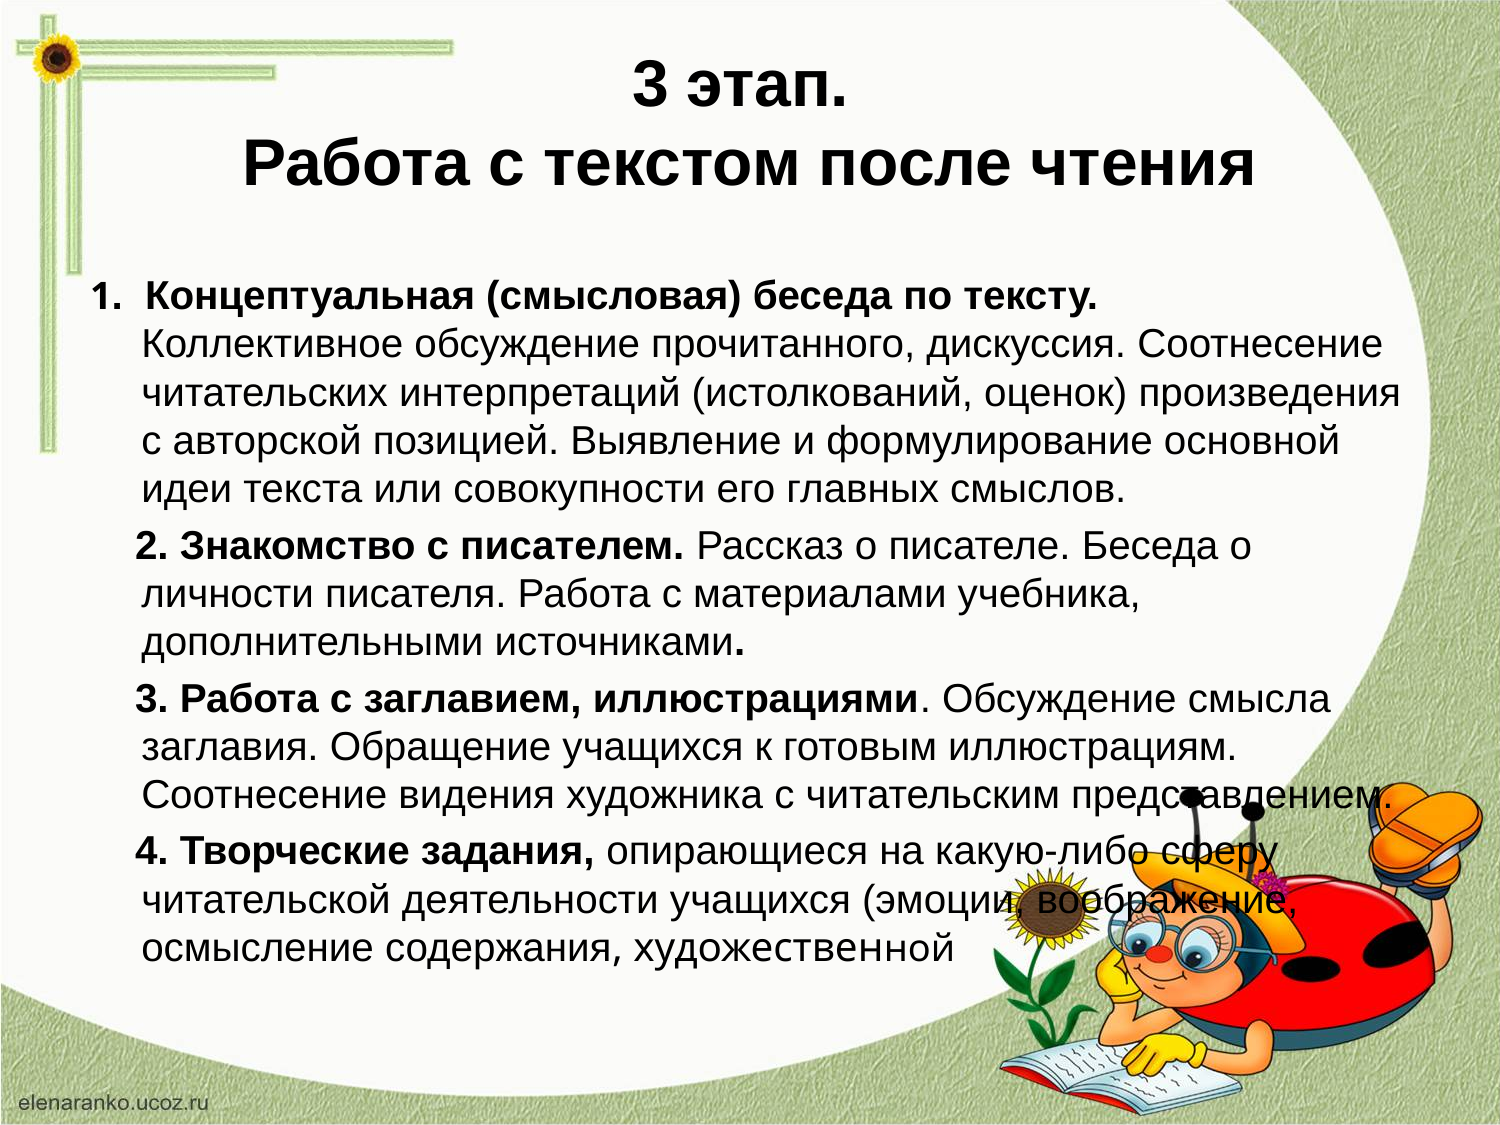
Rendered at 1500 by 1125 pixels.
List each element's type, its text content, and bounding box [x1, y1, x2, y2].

picture [0, 0, 1500, 1125]
list 1. Концептуальная (смысловая) беседа по тексту. Коллективное обсуждение прочитанного, дискуссия. Соотнесение читательских интерпретаций (истолкований, оценок) произведения с авторской позицией. Выявление и формулирование основной идеи текста или совокупности его главных смыслов. 2. Знакомство с писателем. Рассказ о писателе. Беседа о личности писателя. Работа с материалами учебника, дополнительными источниками. 3. Работа с заглавием, иллюстрациями. Обсуждение смысла заглавия. Обращение учащихся к готовым иллюстрациям. Соотнесение видения художника с читательским представлением. 4. Творческие задания, опирающиеся на какую-либо сферу читательской деятельности учащихся (эмоции, воображение, осмысление содержания, художественной [75, 208, 1425, 1083]
title 3 этап. Работа с текстом после чтения [75, 30, 1425, 208]
